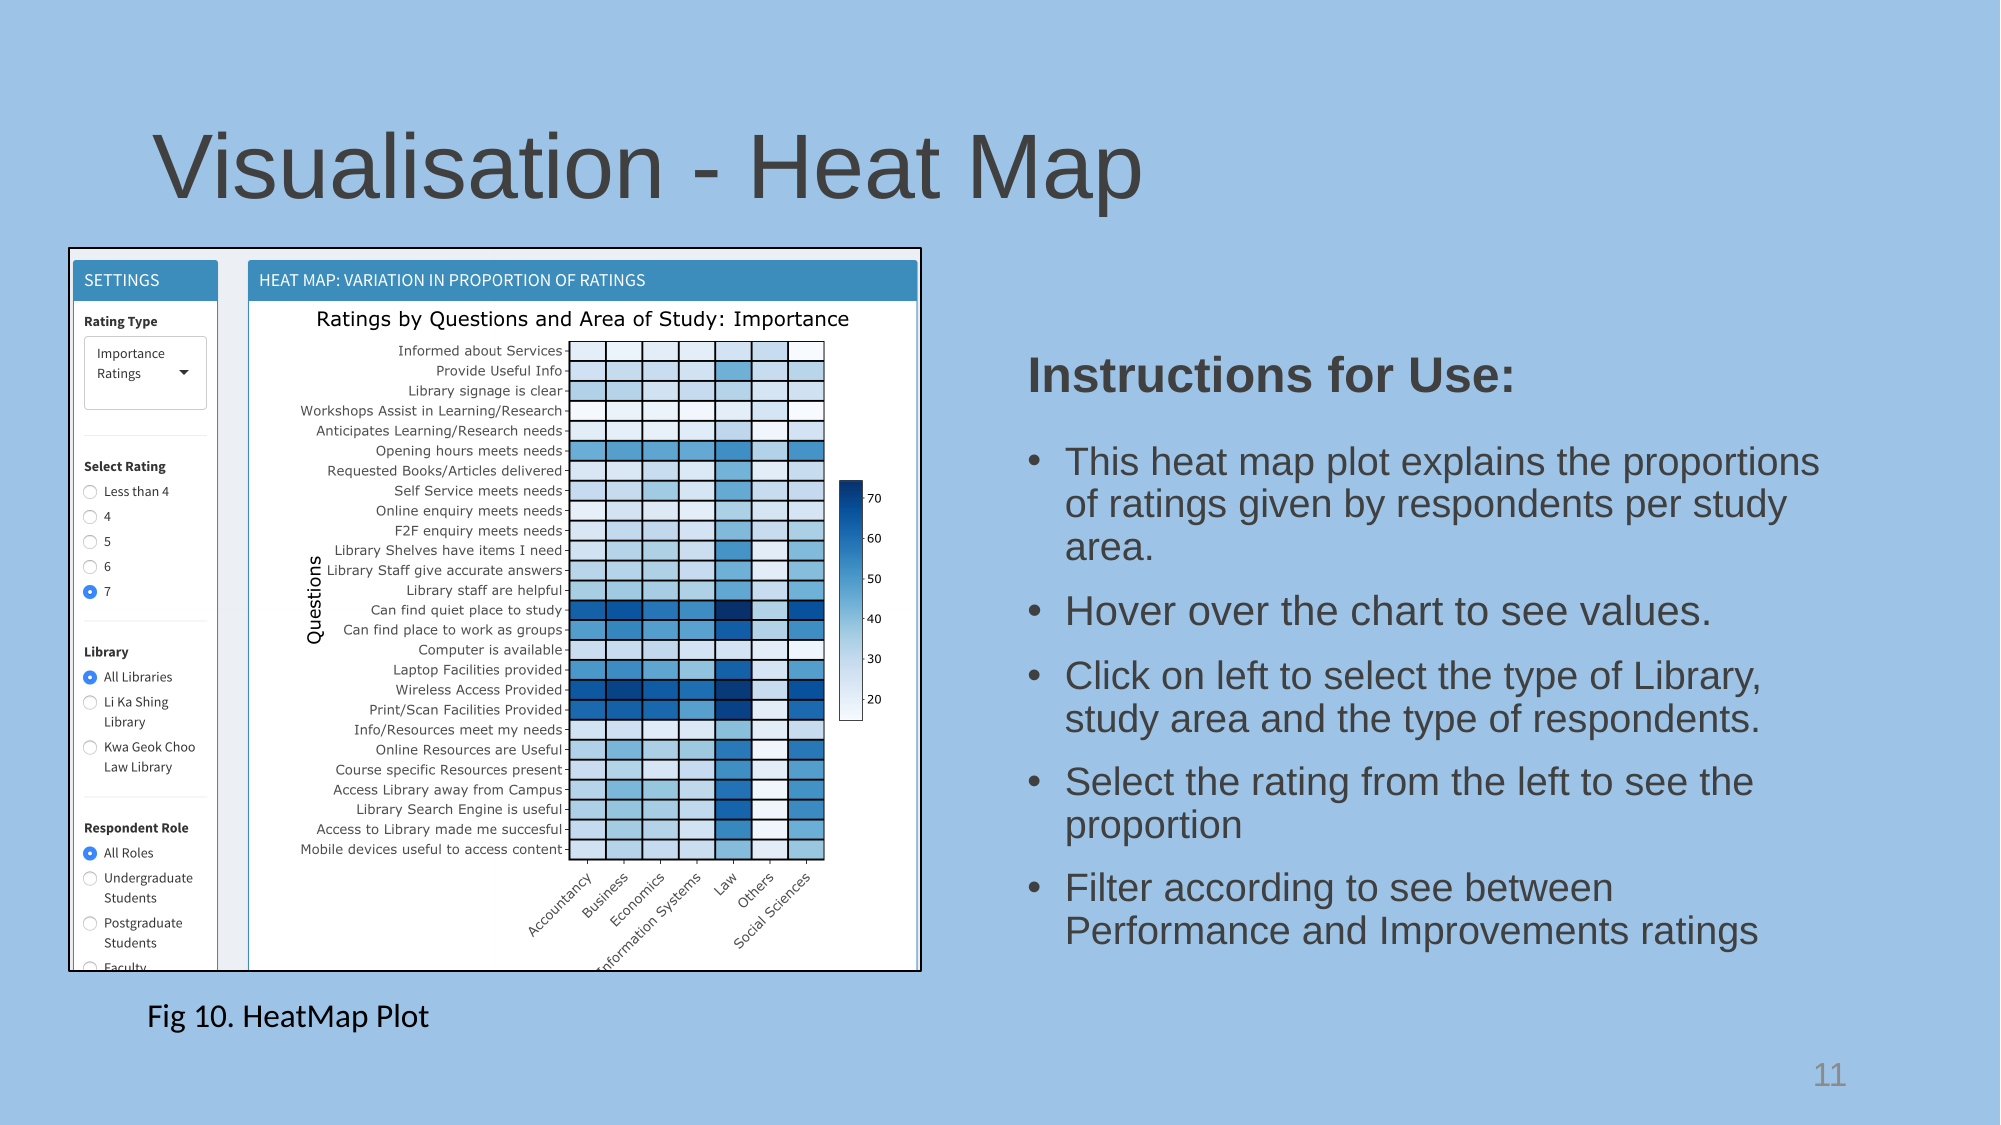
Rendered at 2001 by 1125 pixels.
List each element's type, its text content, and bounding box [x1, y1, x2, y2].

slide_number 11 [1412, 1042, 1863, 1103]
text_box This heat map plot explains the proportions of ratings given by respondents per study area. Hover over the chart to see values. Click on left to select the type of Library, study area and the type of respondents. Select the rating from the left to see the proportion Filter according to see between Performance and Improvements ratings [1012, 433, 1863, 1018]
picture [69, 248, 921, 971]
text_box Fig 10. HeatMap Plot [132, 987, 523, 1042]
title Visualisation - Heat Map [137, 59, 1863, 278]
list Instructions for Use: [1012, 275, 1863, 411]
